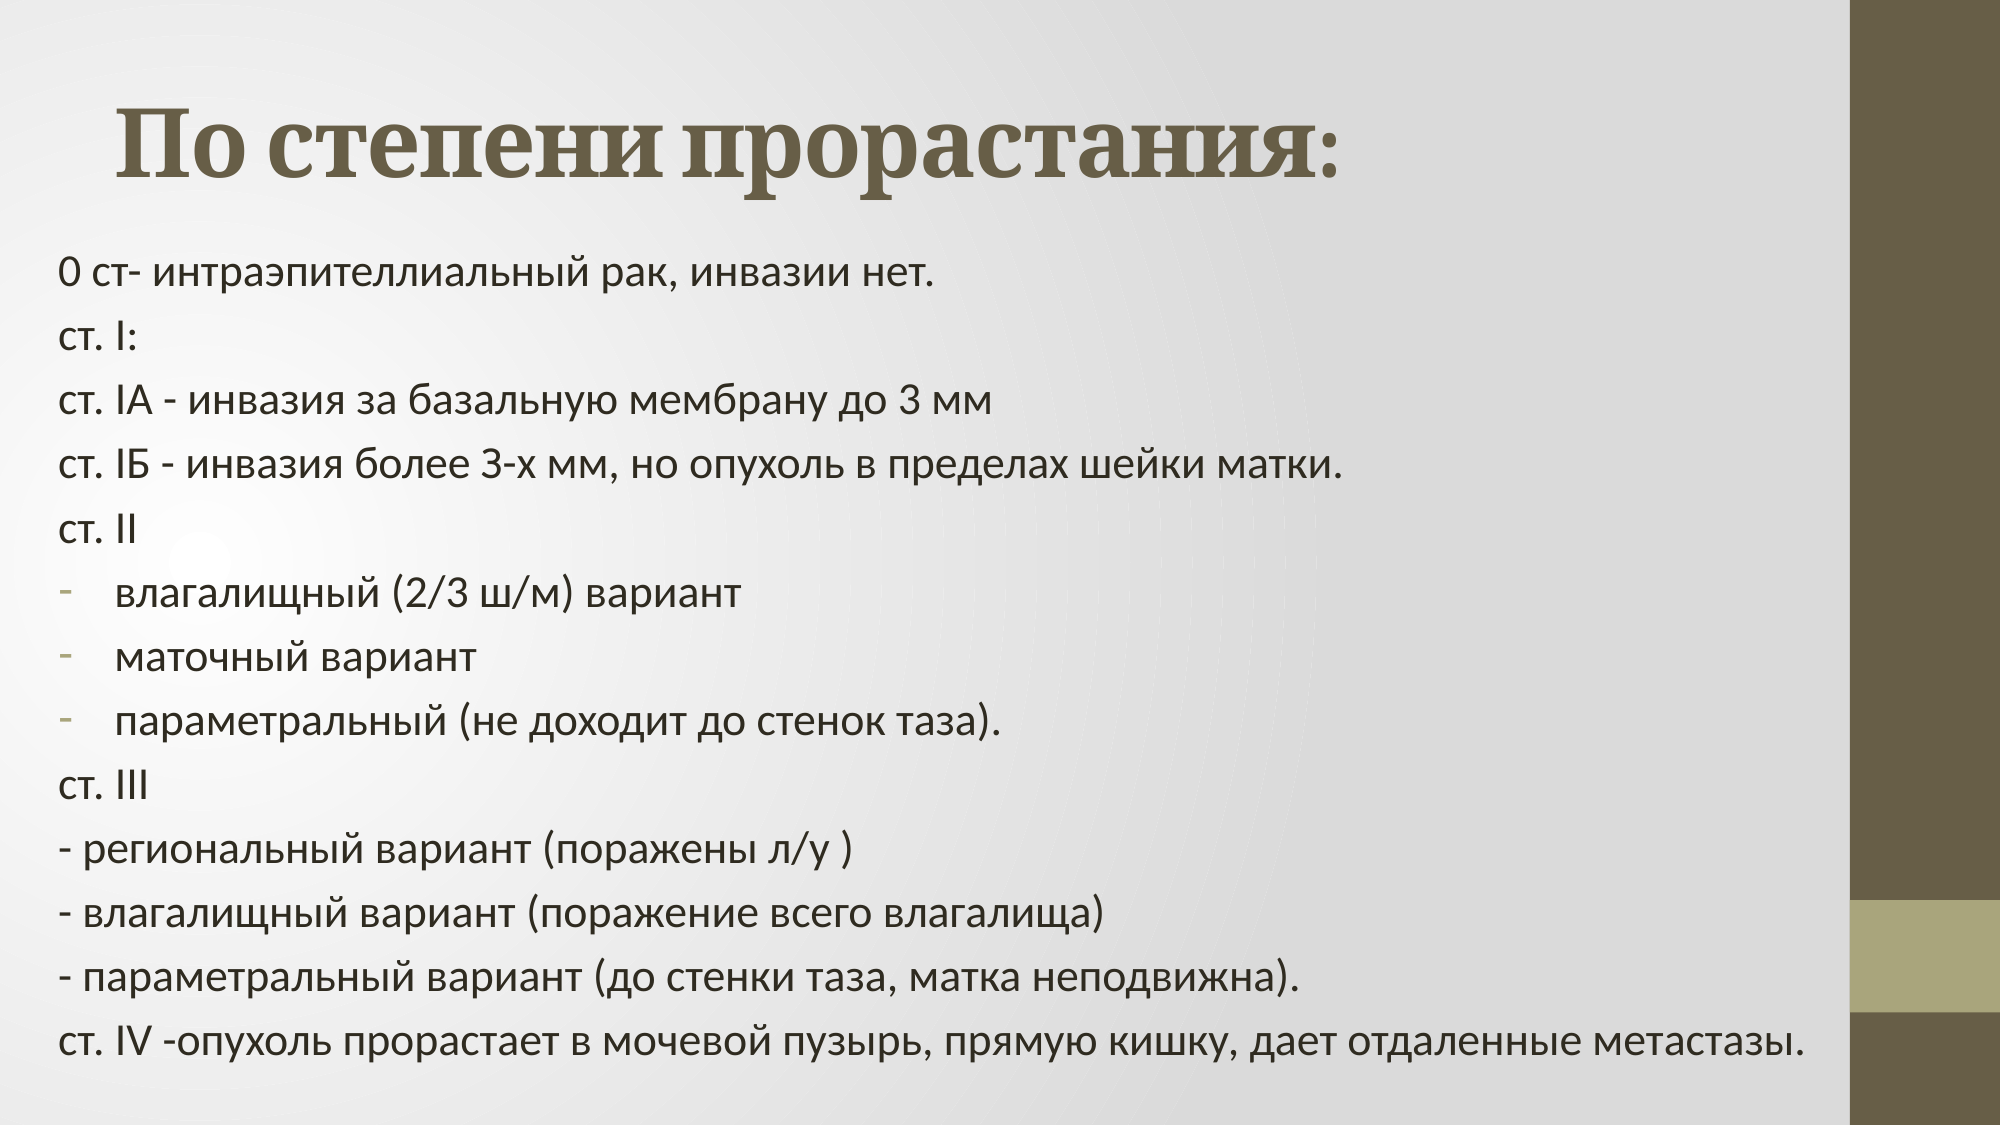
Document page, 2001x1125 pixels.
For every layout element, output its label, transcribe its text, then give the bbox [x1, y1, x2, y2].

title По степени прорастания: [99, 45, 1767, 233]
list 0 ст- интраэпителлиальный рак, инвазии нет. ст. I: ст. IА - инвазия за базальную мембрану до 3 мм ст. IБ - инвазия более З-х мм, но опухоль в пределах шейки матки. ст. II влагалищный (2/3 ш/м) вариант маточный вариант параметральный (не доходит до стенок таза). ст. III - региональный вариант (поражены л/у ) - влагалищный вариант (поражение всего влагалища) - параметральный вариант (до стенки таза, матка неподвижна). ст. IV -опухоль прорастает в мочевой пузырь, прямую кишку, дает отдаленные метастазы. [43, 233, 1833, 1125]
